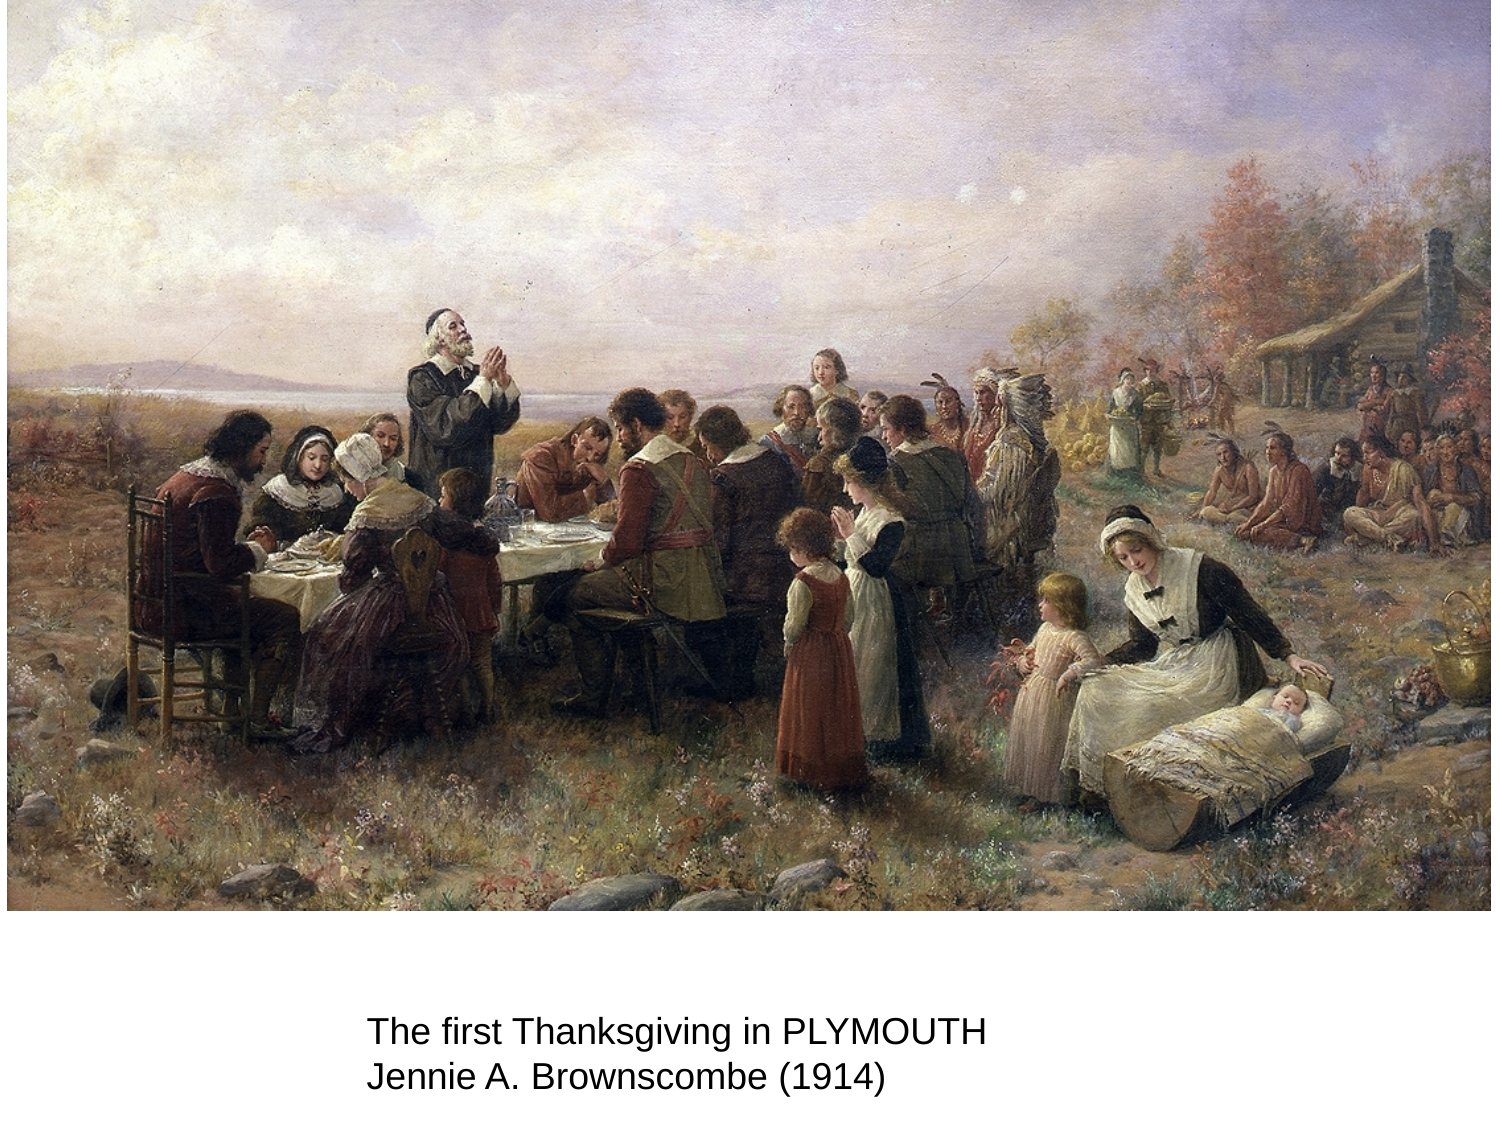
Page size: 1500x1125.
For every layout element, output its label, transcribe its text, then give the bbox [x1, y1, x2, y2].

picture [7, 0, 1491, 912]
text_box The first Thanksgiving in PLYMOUTH Jennie A. Brownscombe (1914) [351, 999, 1003, 1105]
